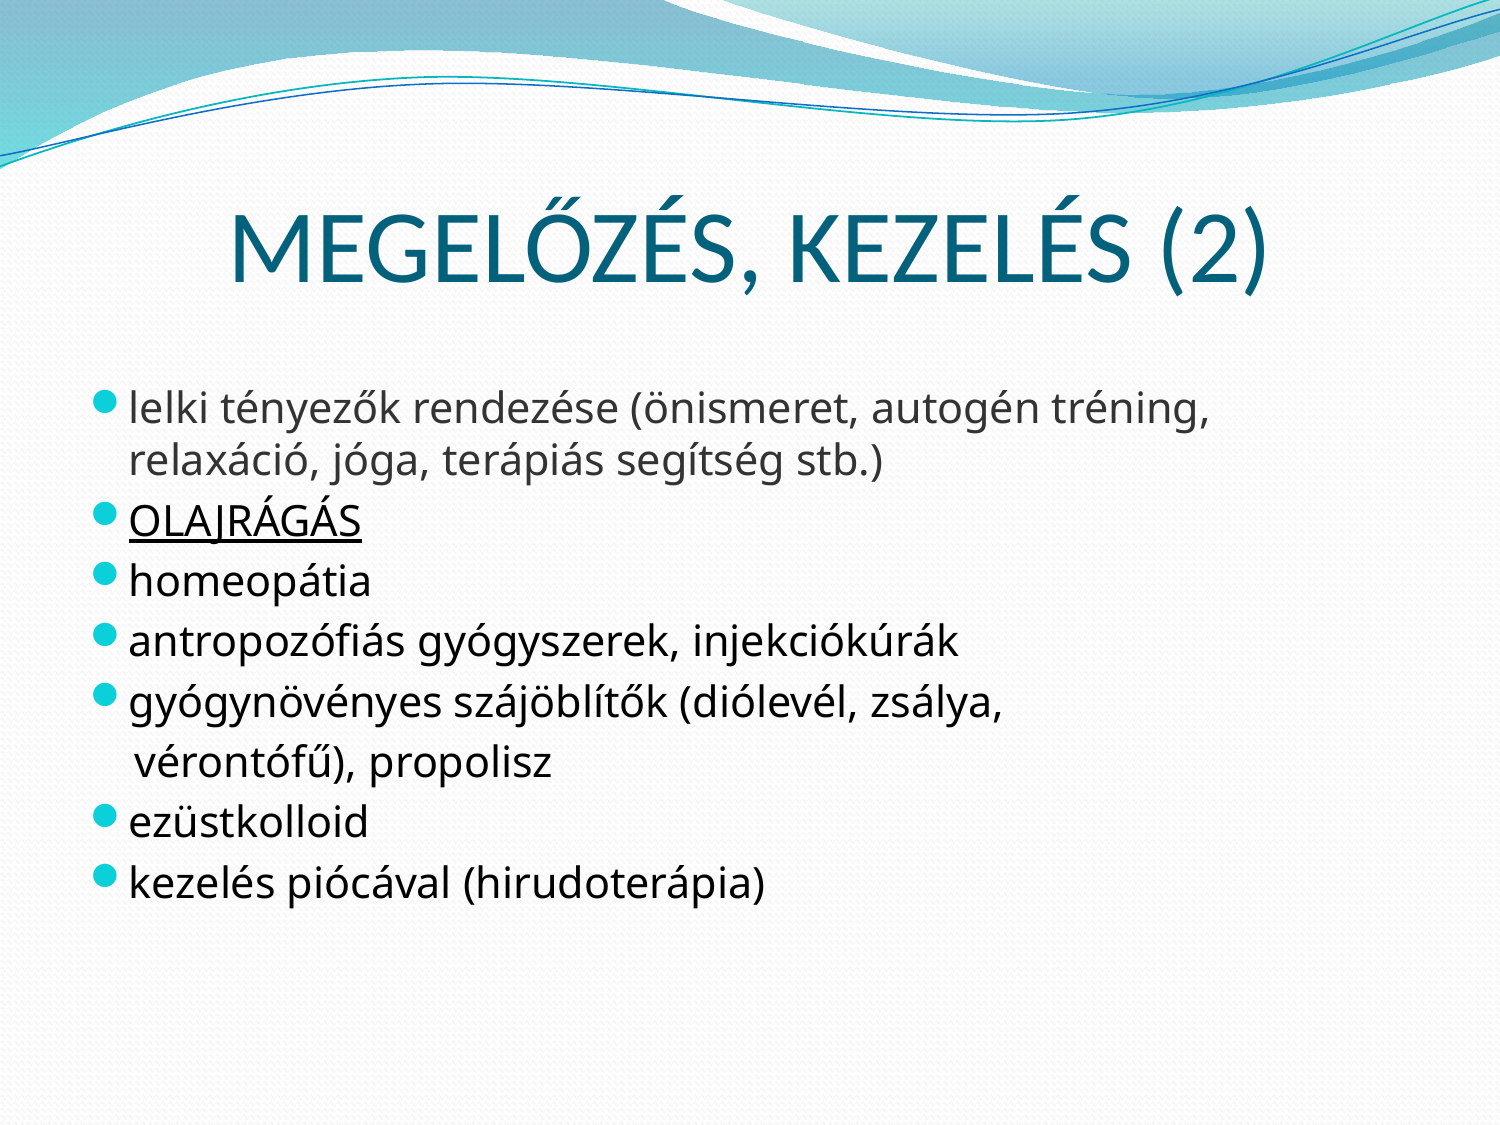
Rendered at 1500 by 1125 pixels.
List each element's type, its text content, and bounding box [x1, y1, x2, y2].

list lelki tényezők rendezése (önismeret, autogén tréning, relaxáció, jóga, terápiás segítség stb.) OLAJRÁGÁS homeopátia antropozófiás gyógyszerek, injekciókúrák gyógynövényes szájöblítők (diólevél, zsálya, vérontófű), propolisz ezüstkolloid kezelés piócával (hirudoterápia) [75, 373, 1425, 1125]
title MEGELŐZÉS, KEZELÉS (2) [75, 115, 1425, 303]
